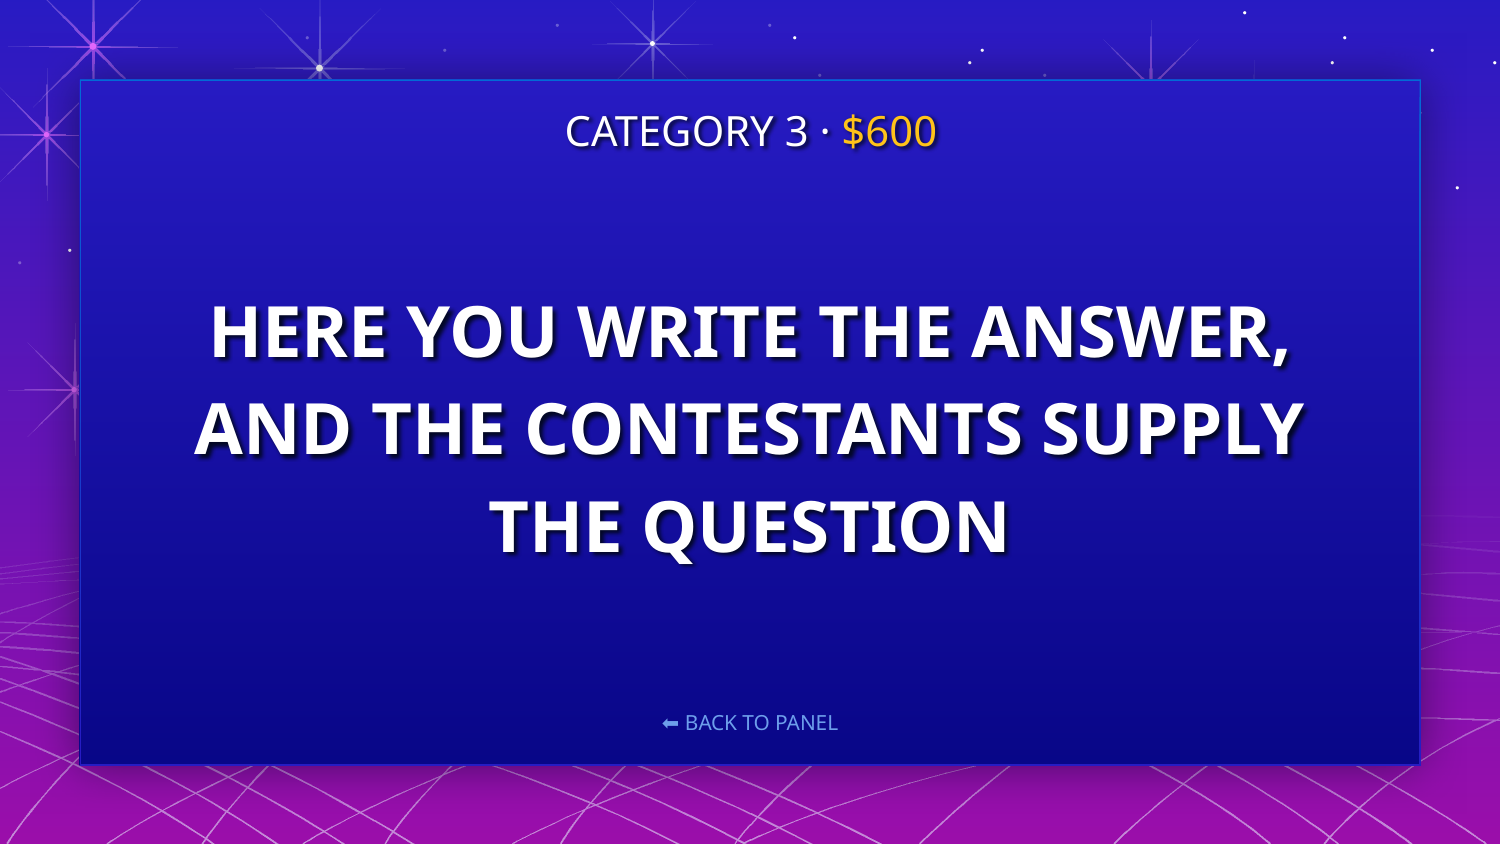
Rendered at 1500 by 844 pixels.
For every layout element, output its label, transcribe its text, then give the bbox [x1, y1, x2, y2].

title HERE YOU WRITE THE ANSWER, AND THE CONTESTANTS SUPPLY THE QUESTION [169, 158, 1331, 682]
subtitle CATEGORY 3 · $600 [170, 105, 1332, 178]
